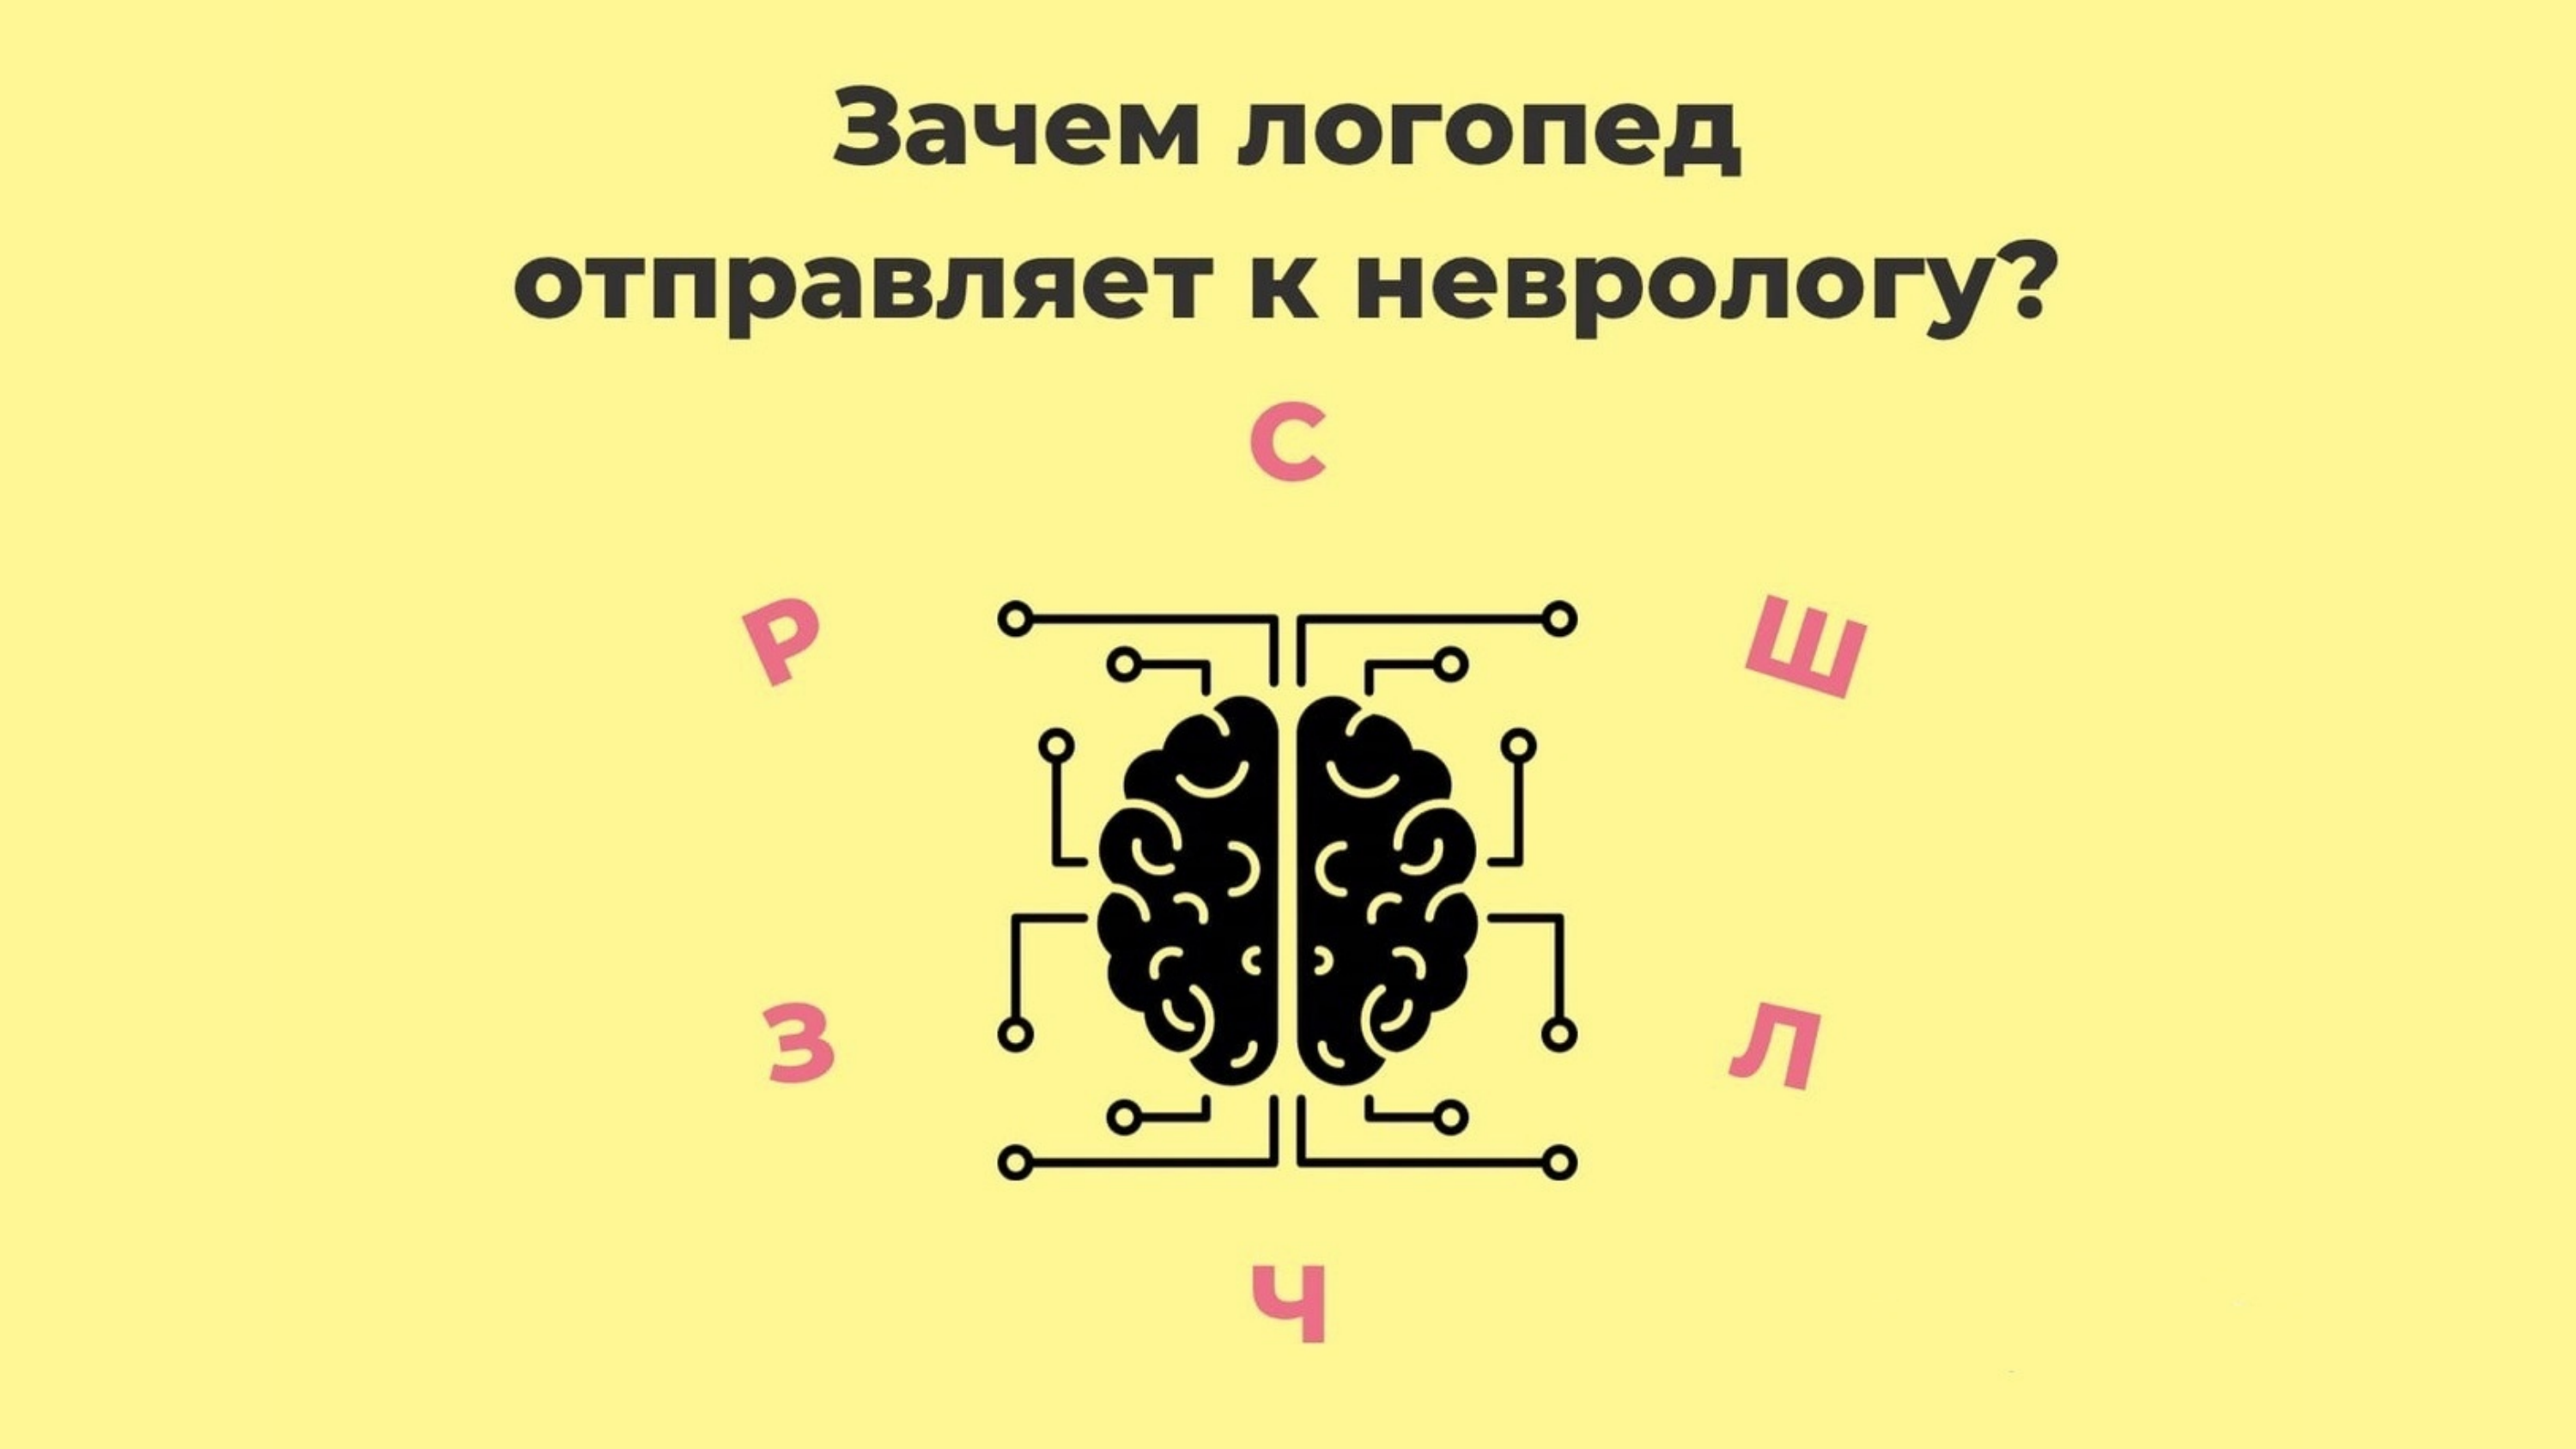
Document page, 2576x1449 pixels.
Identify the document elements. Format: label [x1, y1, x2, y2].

text_box [273, 0, 2303, 1449]
